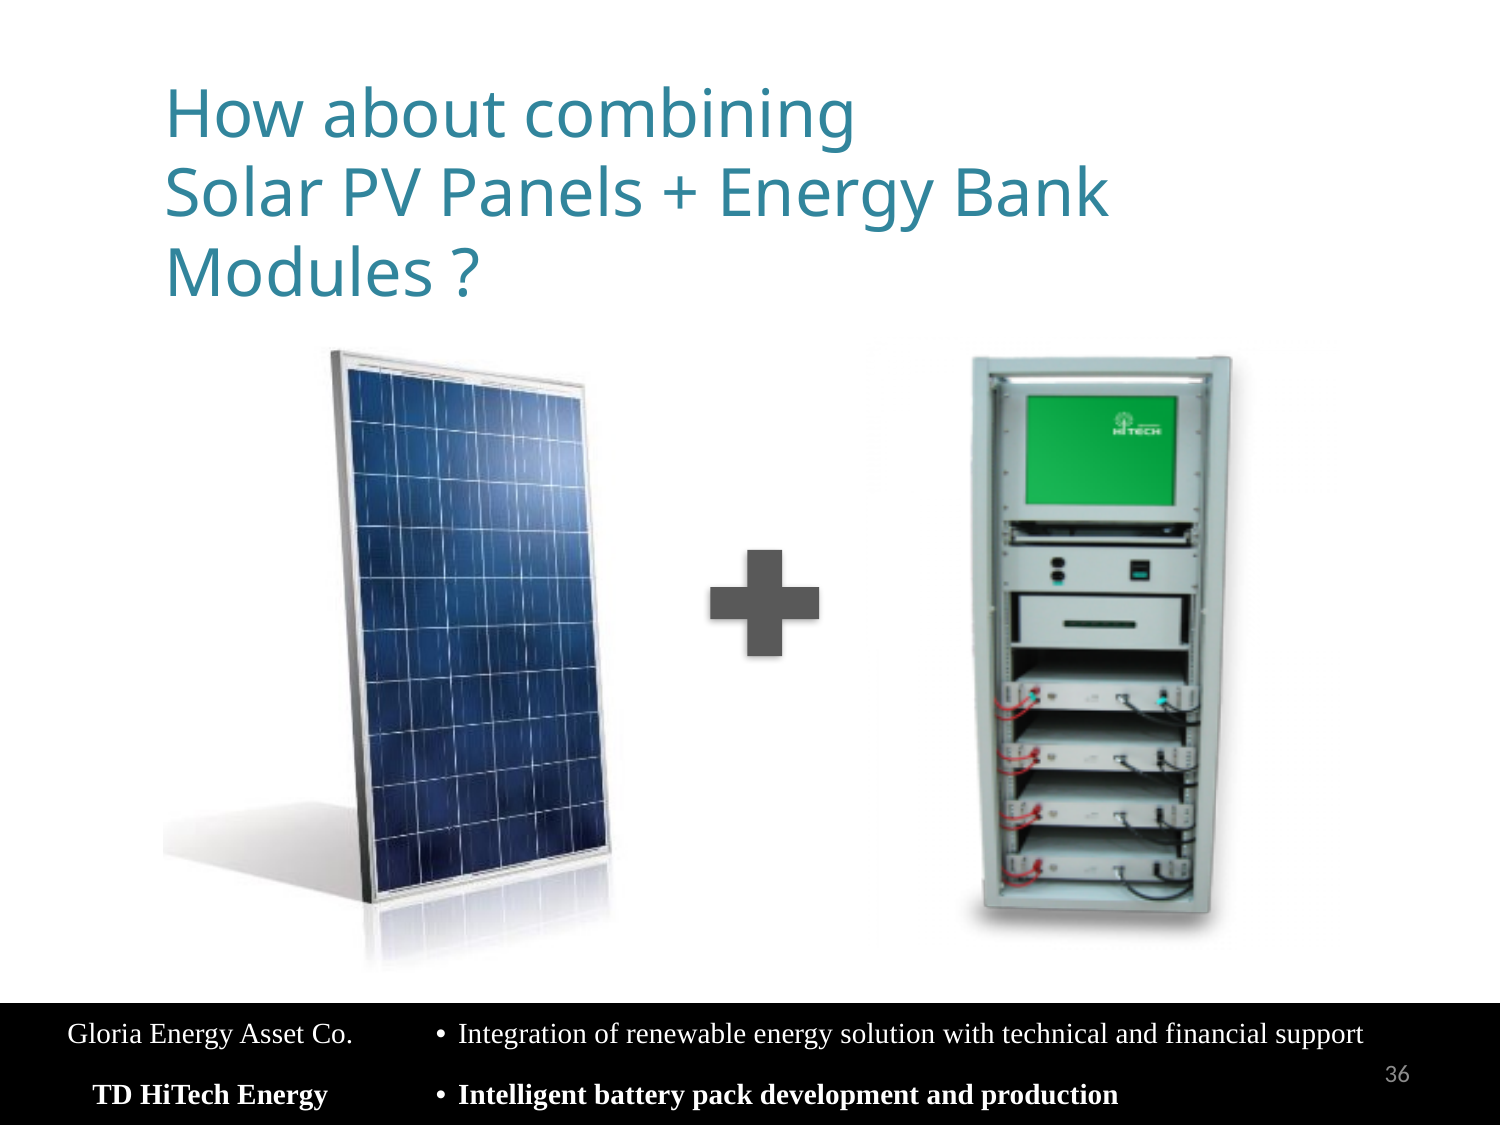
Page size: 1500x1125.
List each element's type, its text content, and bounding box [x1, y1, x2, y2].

table_cell TD HiTech Energy [0, 1064, 421, 1125]
table_cell Intelligent battery pack development and production [421, 1064, 1500, 1125]
picture [163, 285, 711, 982]
picture [865, 336, 1340, 950]
table_header Gloria Energy Asset Co. [0, 1003, 421, 1064]
text_box How about combining Solar PV Panels + Energy Bank Modules ? [149, 62, 1380, 318]
text_box 36 [1074, 1042, 1425, 1103]
text_box [716, 549, 820, 657]
table_header Integration of renewable energy solution with technical and financial support [421, 1003, 1500, 1064]
